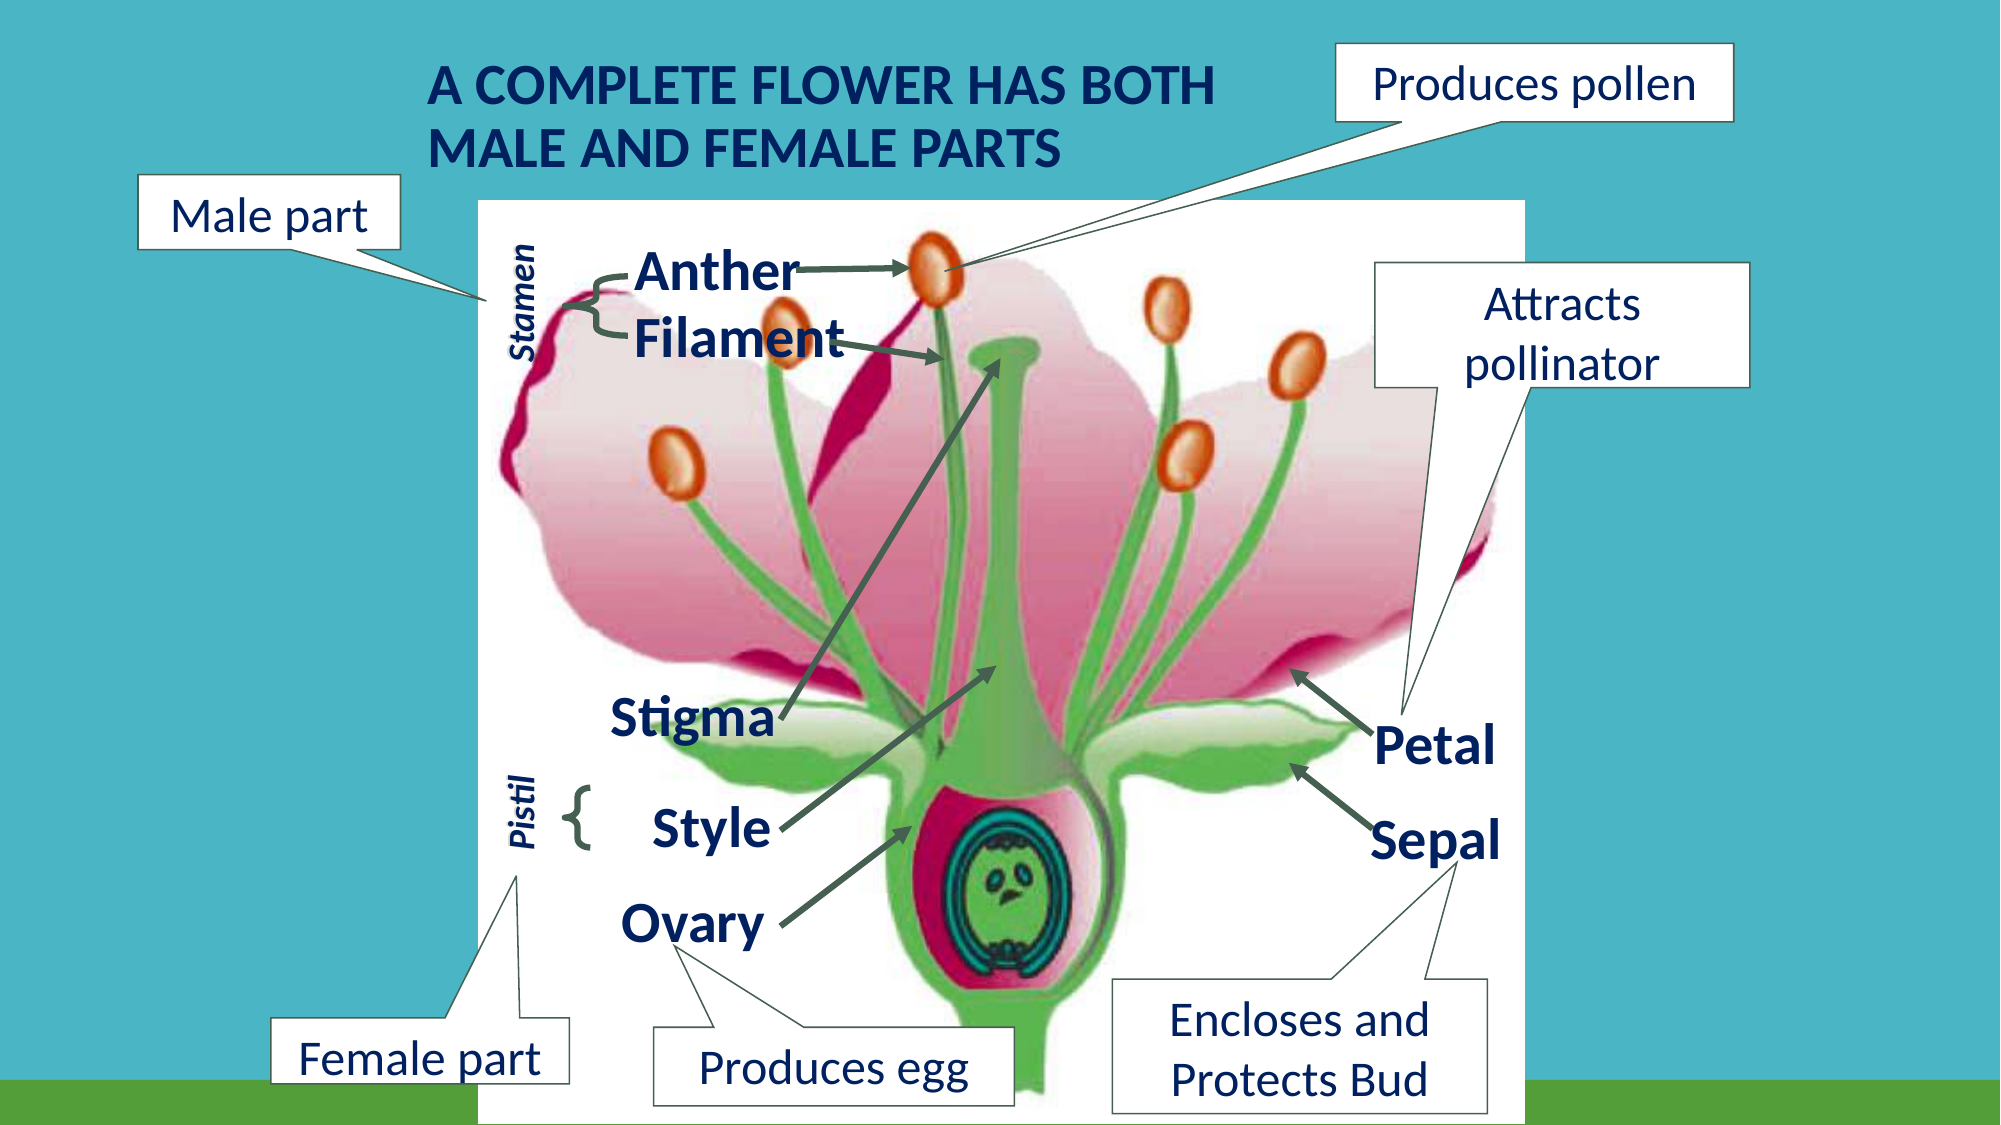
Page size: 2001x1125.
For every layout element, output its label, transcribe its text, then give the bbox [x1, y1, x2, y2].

text_box Male part [138, 174, 487, 302]
picture [490, 212, 1513, 1112]
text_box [500, 770, 591, 855]
title A Complete Flower Has Both Male and Female Parts [412, 32, 1450, 188]
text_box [500, 238, 628, 368]
text_box Attracts pollinator [1513, 262, 1750, 434]
text_box Female part [270, 928, 490, 1084]
text_box Produces pollen [1125, 43, 1734, 212]
